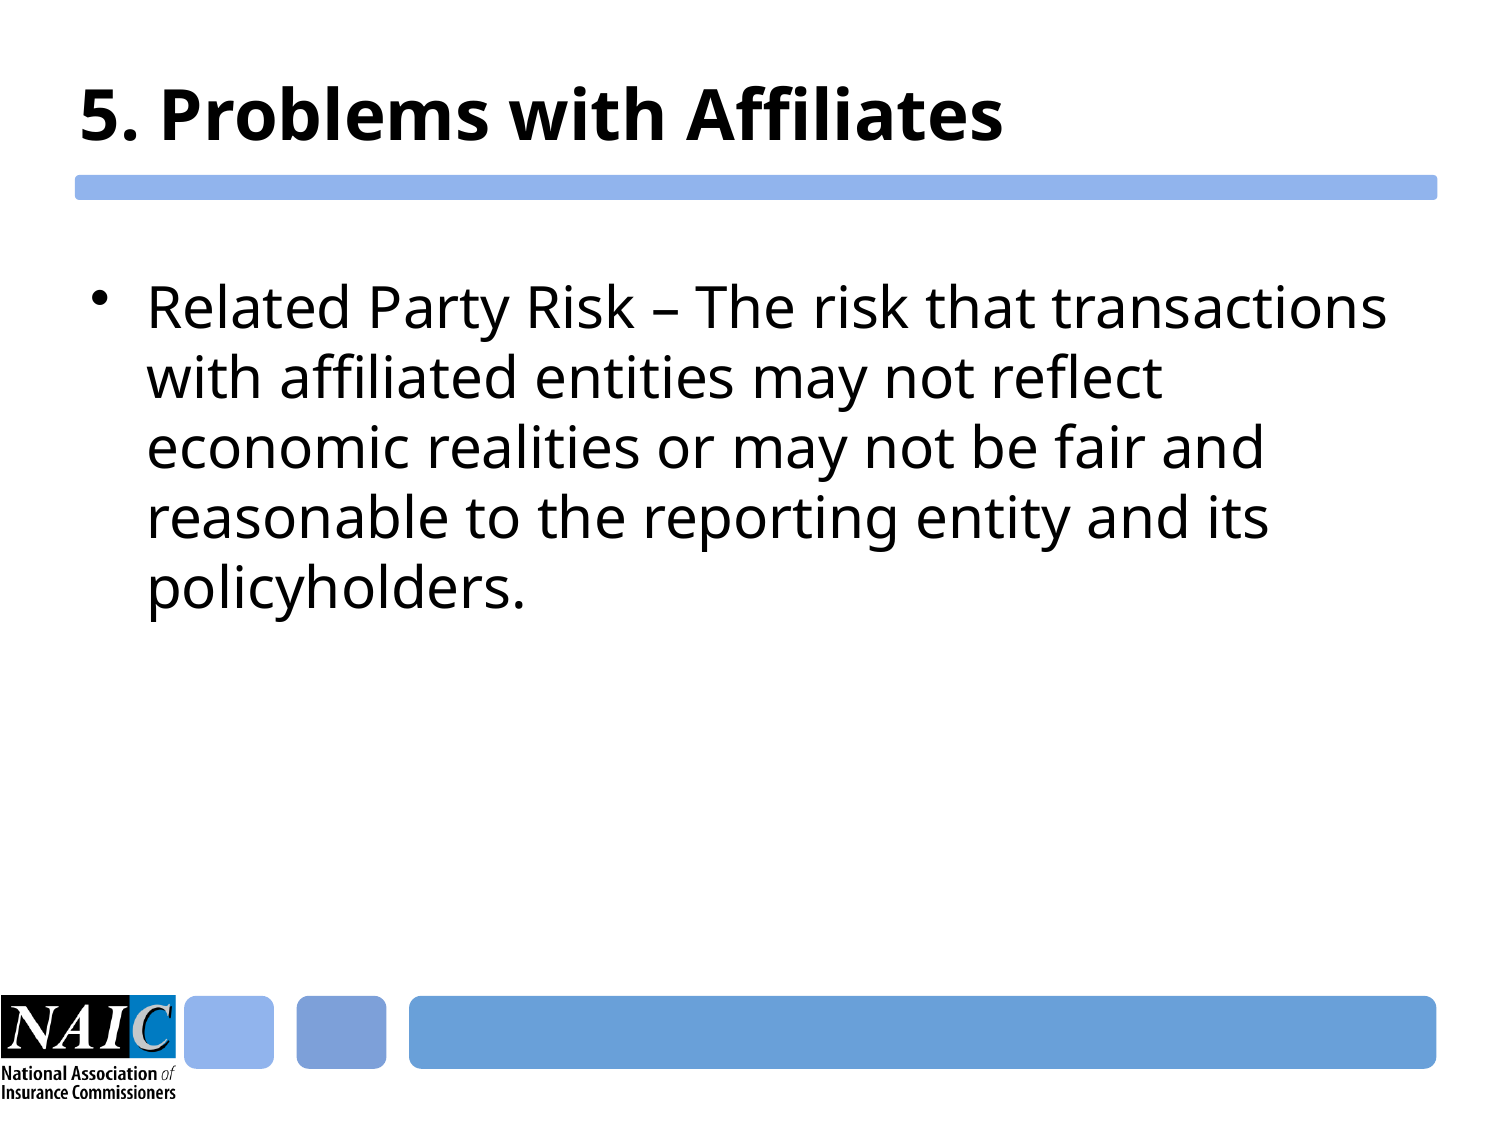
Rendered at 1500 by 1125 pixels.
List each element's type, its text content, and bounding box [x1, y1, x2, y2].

title 5. Problems with Affiliates [64, 17, 1415, 206]
list Related Party Risk – The risk that transactions with affiliated entities may not reflect economic realities or may not be fair and reasonable to the reporting entity and its policyholders. [75, 262, 1425, 1005]
picture [1, 995, 176, 1099]
